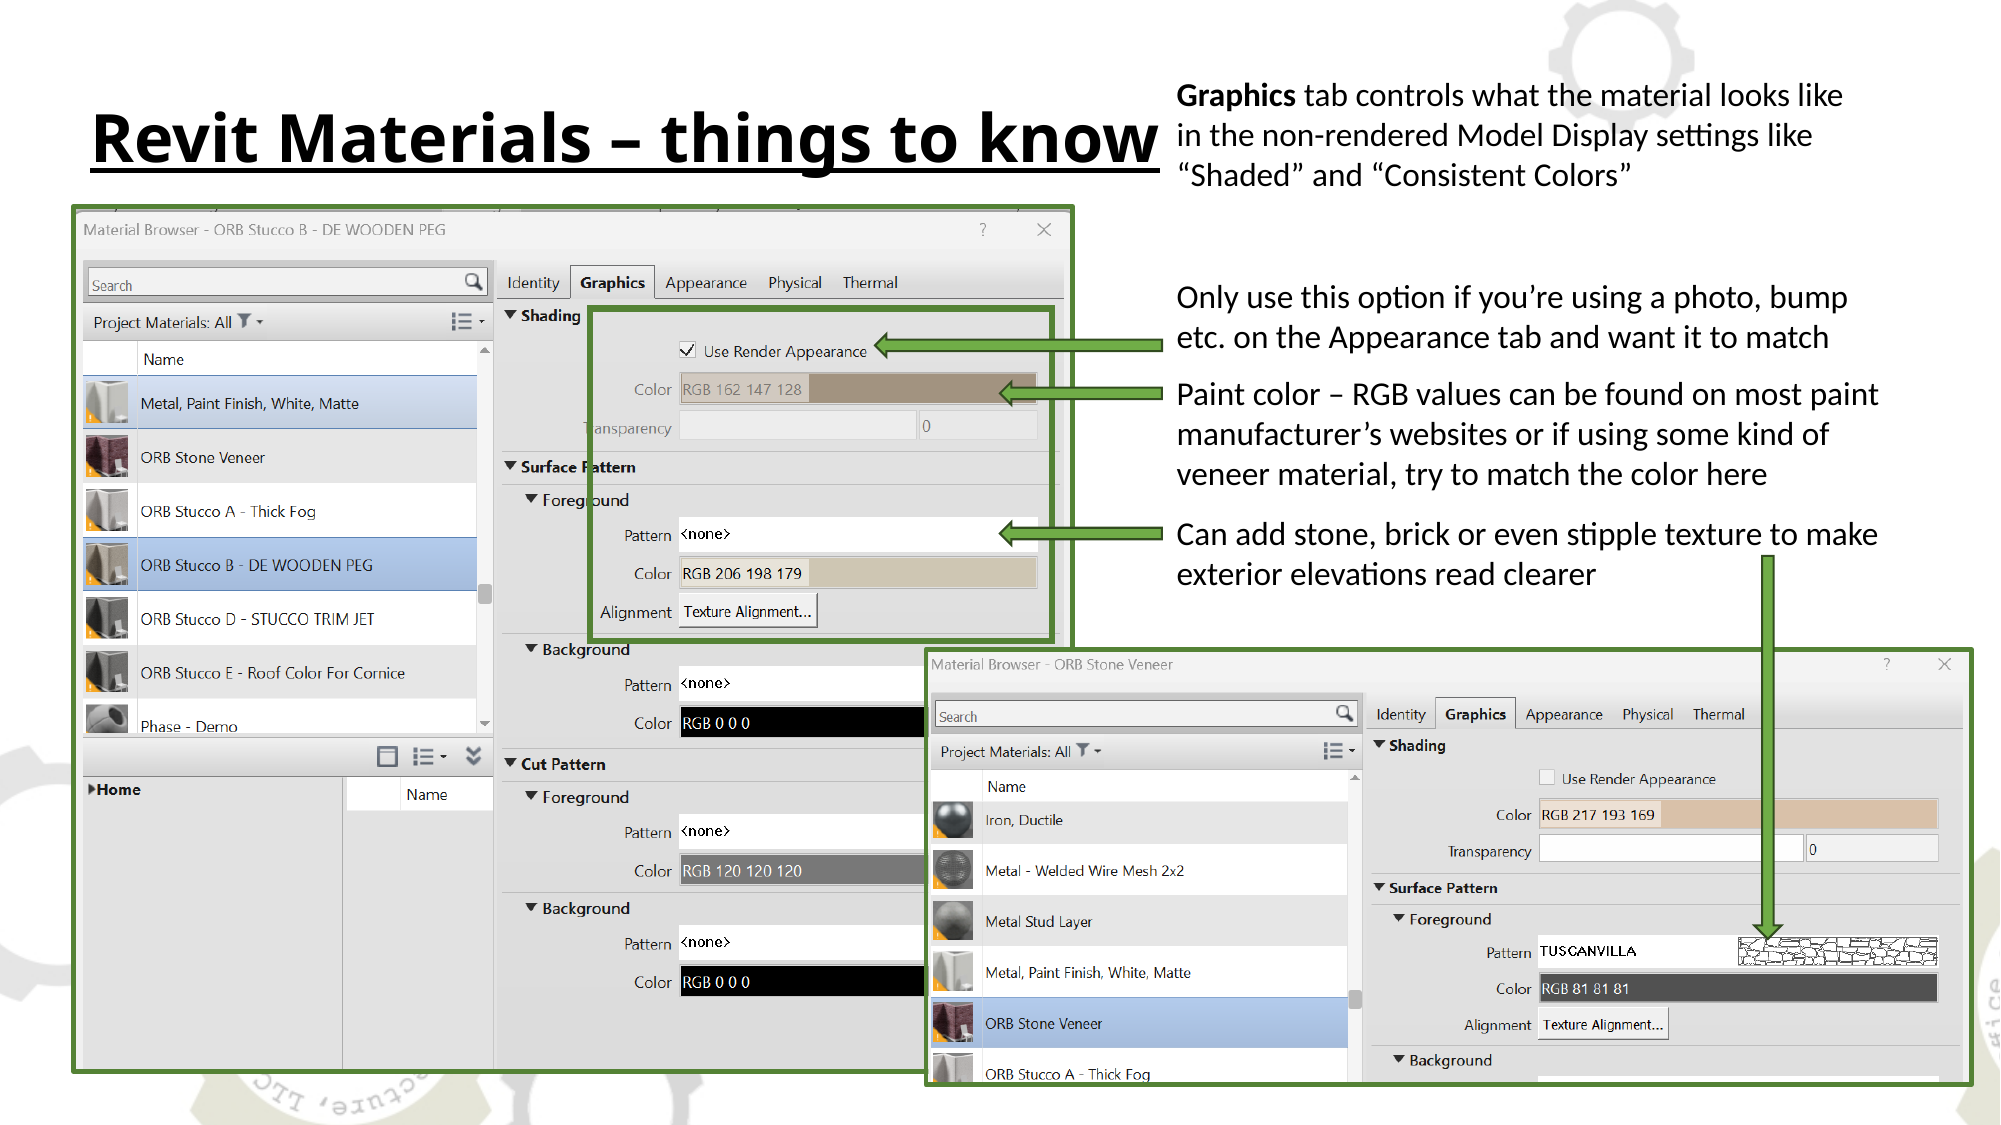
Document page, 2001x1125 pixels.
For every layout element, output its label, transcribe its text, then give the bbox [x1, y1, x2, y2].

text_box [1071, 386, 1163, 401]
text_box Graphics tab controls what the material looks like in the non-rendered Model Display settings like “Shaded” and “Consistent Colors” [1161, 66, 1866, 201]
text_box [1761, 554, 1775, 651]
text_box Only use this option if you’re using a photo, bump etc. on the Appearance tab and want it to match [1161, 268, 1886, 363]
text_box [1071, 526, 1163, 541]
text_box Revit Materials – things to know [75, 32, 1801, 251]
text_box [1071, 338, 1164, 353]
text_box Can add stone, brick or even stipple texture to make exterior elevations read clearer [1161, 505, 1917, 600]
picture [75, 208, 1970, 1083]
text_box Paint color – RGB values can be found on most paint manufacturer’s websites or if using some kind of veneer material, try to match the color here [1161, 364, 1917, 500]
